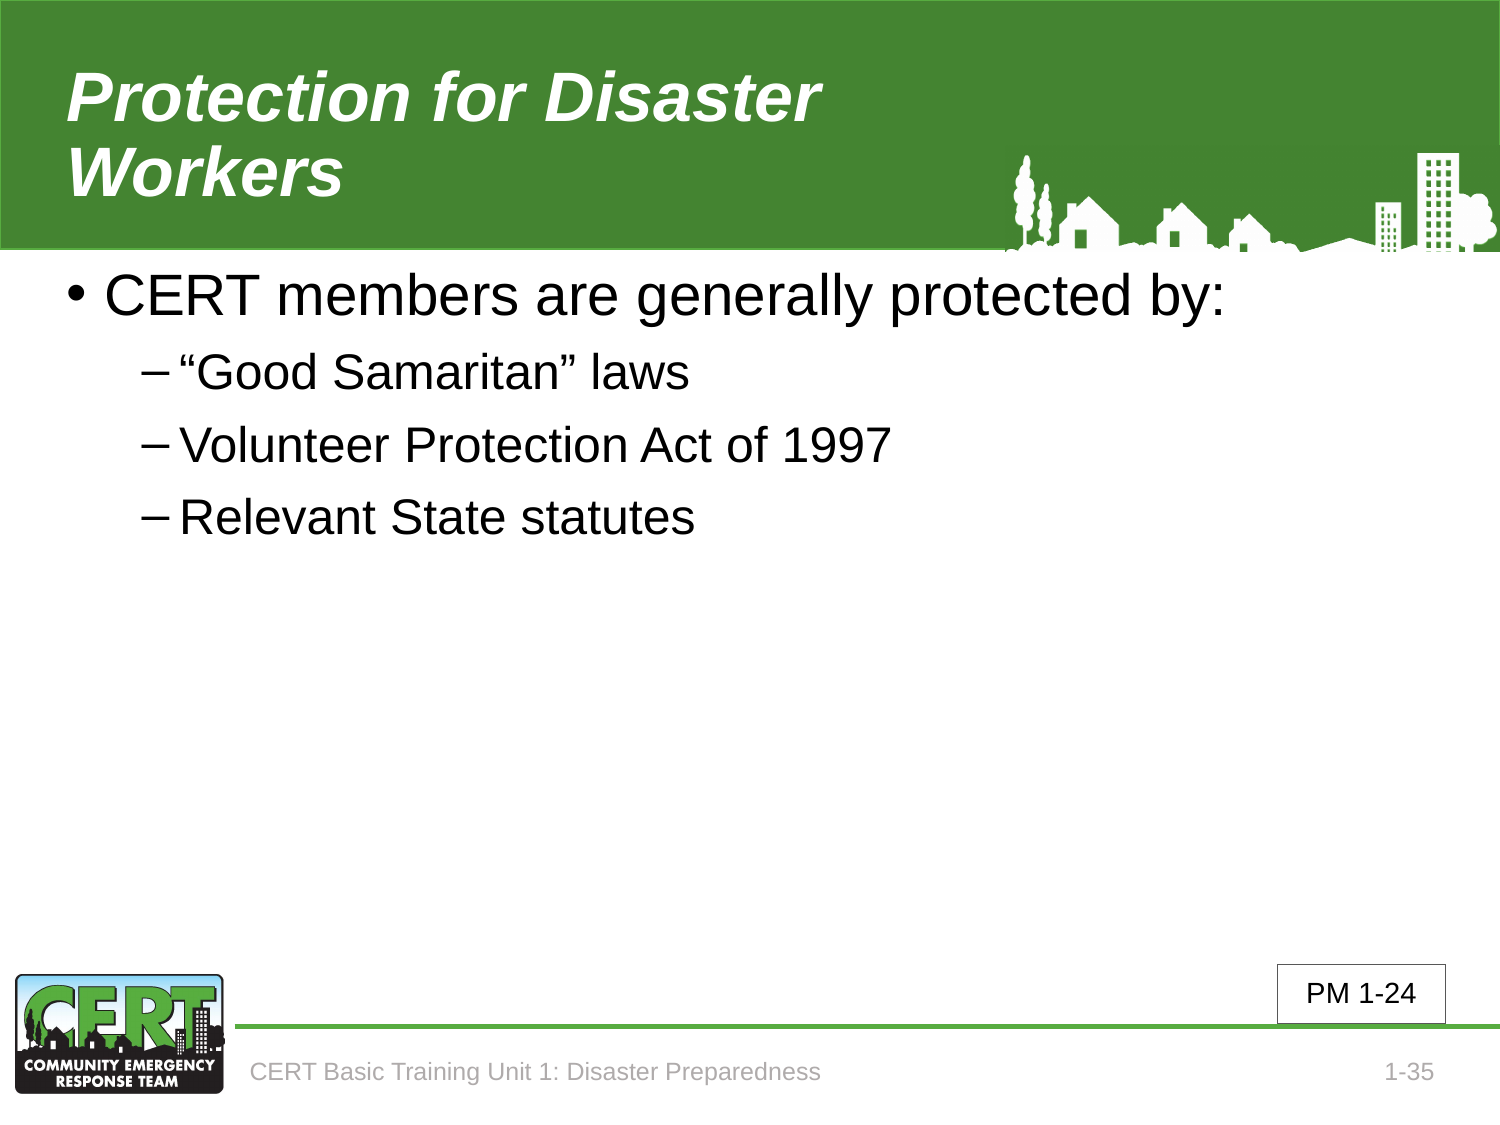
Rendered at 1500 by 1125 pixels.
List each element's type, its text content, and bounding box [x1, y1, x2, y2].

picture [14, 973, 225, 1094]
list CERT members are generally protected by: “Good Samaritan” laws Volunteer Protection Act of 1997 Relevant State statutes [51, 249, 1449, 1034]
list 1-35 [1153, 1047, 1450, 1098]
title Protection for Disaster Workers [51, 52, 1005, 220]
list CERT Basic Training Unit 1: Disaster Preparedness [234, 1047, 963, 1098]
picture [1005, 145, 1500, 252]
list PM 1-24 [1277, 964, 1446, 1024]
